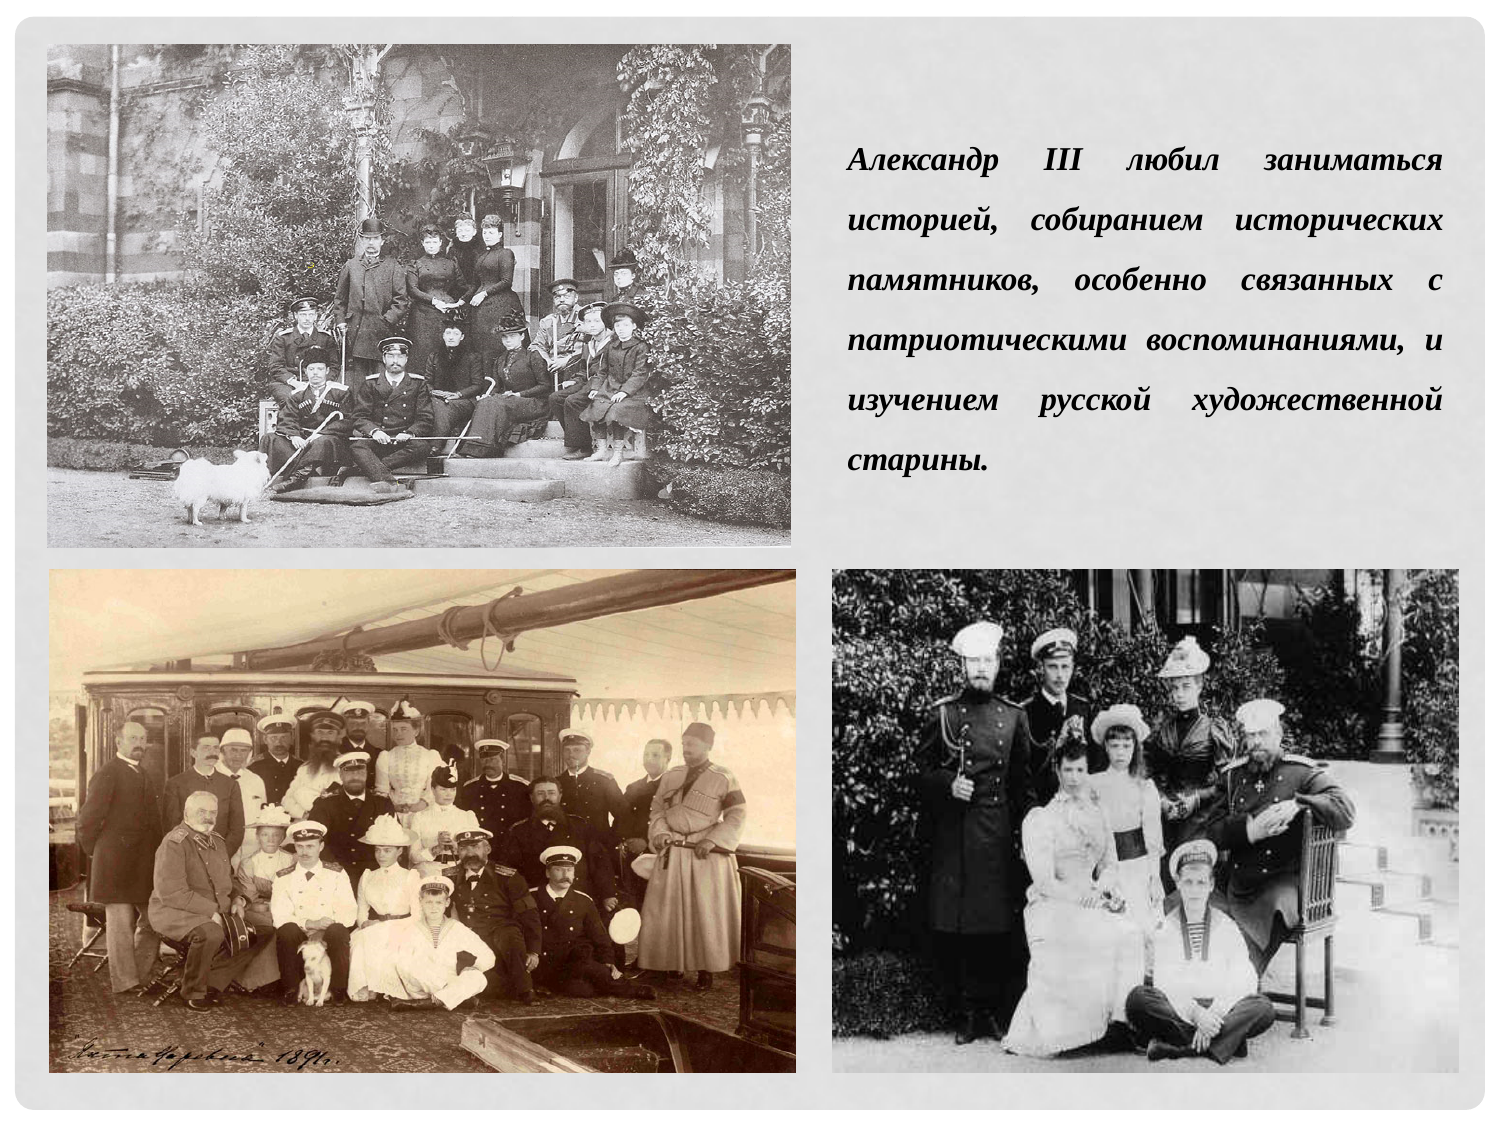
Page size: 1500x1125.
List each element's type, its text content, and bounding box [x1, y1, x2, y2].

text_box Александр III любил заниматься историей, собиранием исторических памятников, особенно связанных с патриотическими воспоминаниями, и изучением русской художественной старины. [832, 110, 1459, 485]
picture [832, 568, 1459, 1073]
picture [47, 43, 791, 548]
picture [49, 568, 796, 1073]
